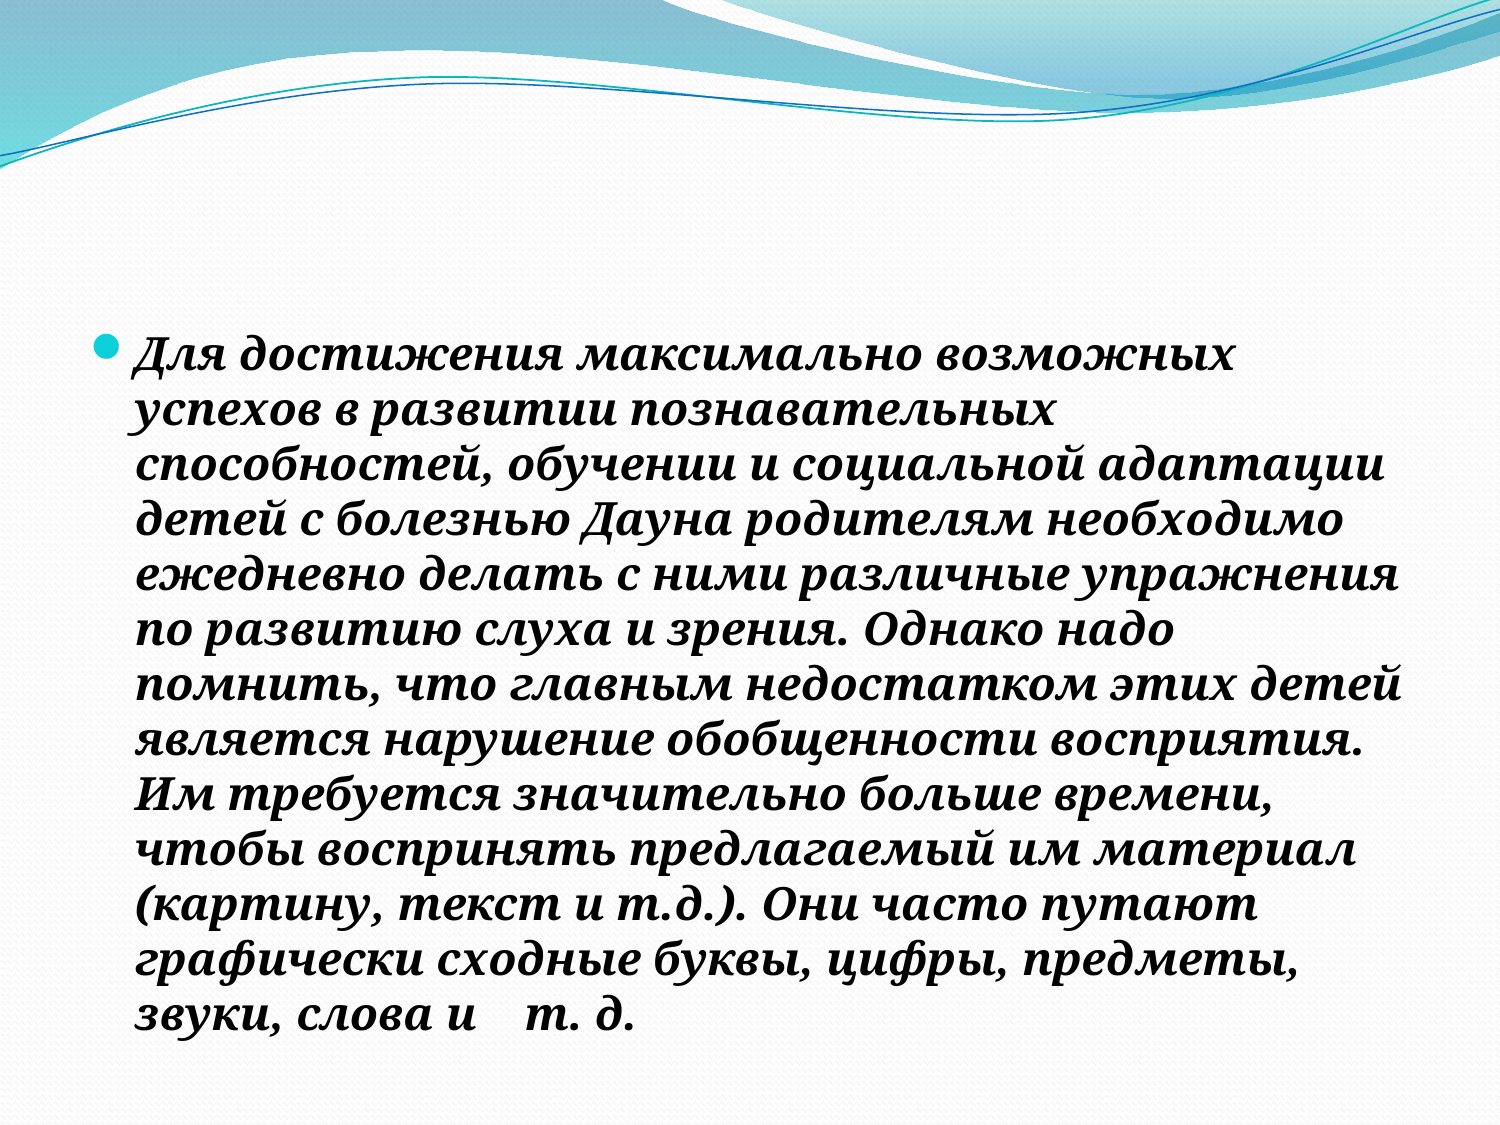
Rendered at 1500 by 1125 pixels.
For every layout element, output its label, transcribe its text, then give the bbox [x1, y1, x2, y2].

list Для достижения максимально возможных успехов в развитии познавательных способностей, обучении и социальной адаптации детей с болезнью Дауна родителям необходимо ежедневно делать с ними различные упражнения по развитию слуха и зрения. Однако надо помнить, что главным недостатком этих детей является нарушение обобщенности восприятия. Им требуется значительно больше времени, чтобы воспринять предлагаемый им материал (картину, текст и т.д.). Они часто путают графически сходные буквы, цифры, предметы, звуки, слова и т. д. [74, 317, 1426, 1038]
